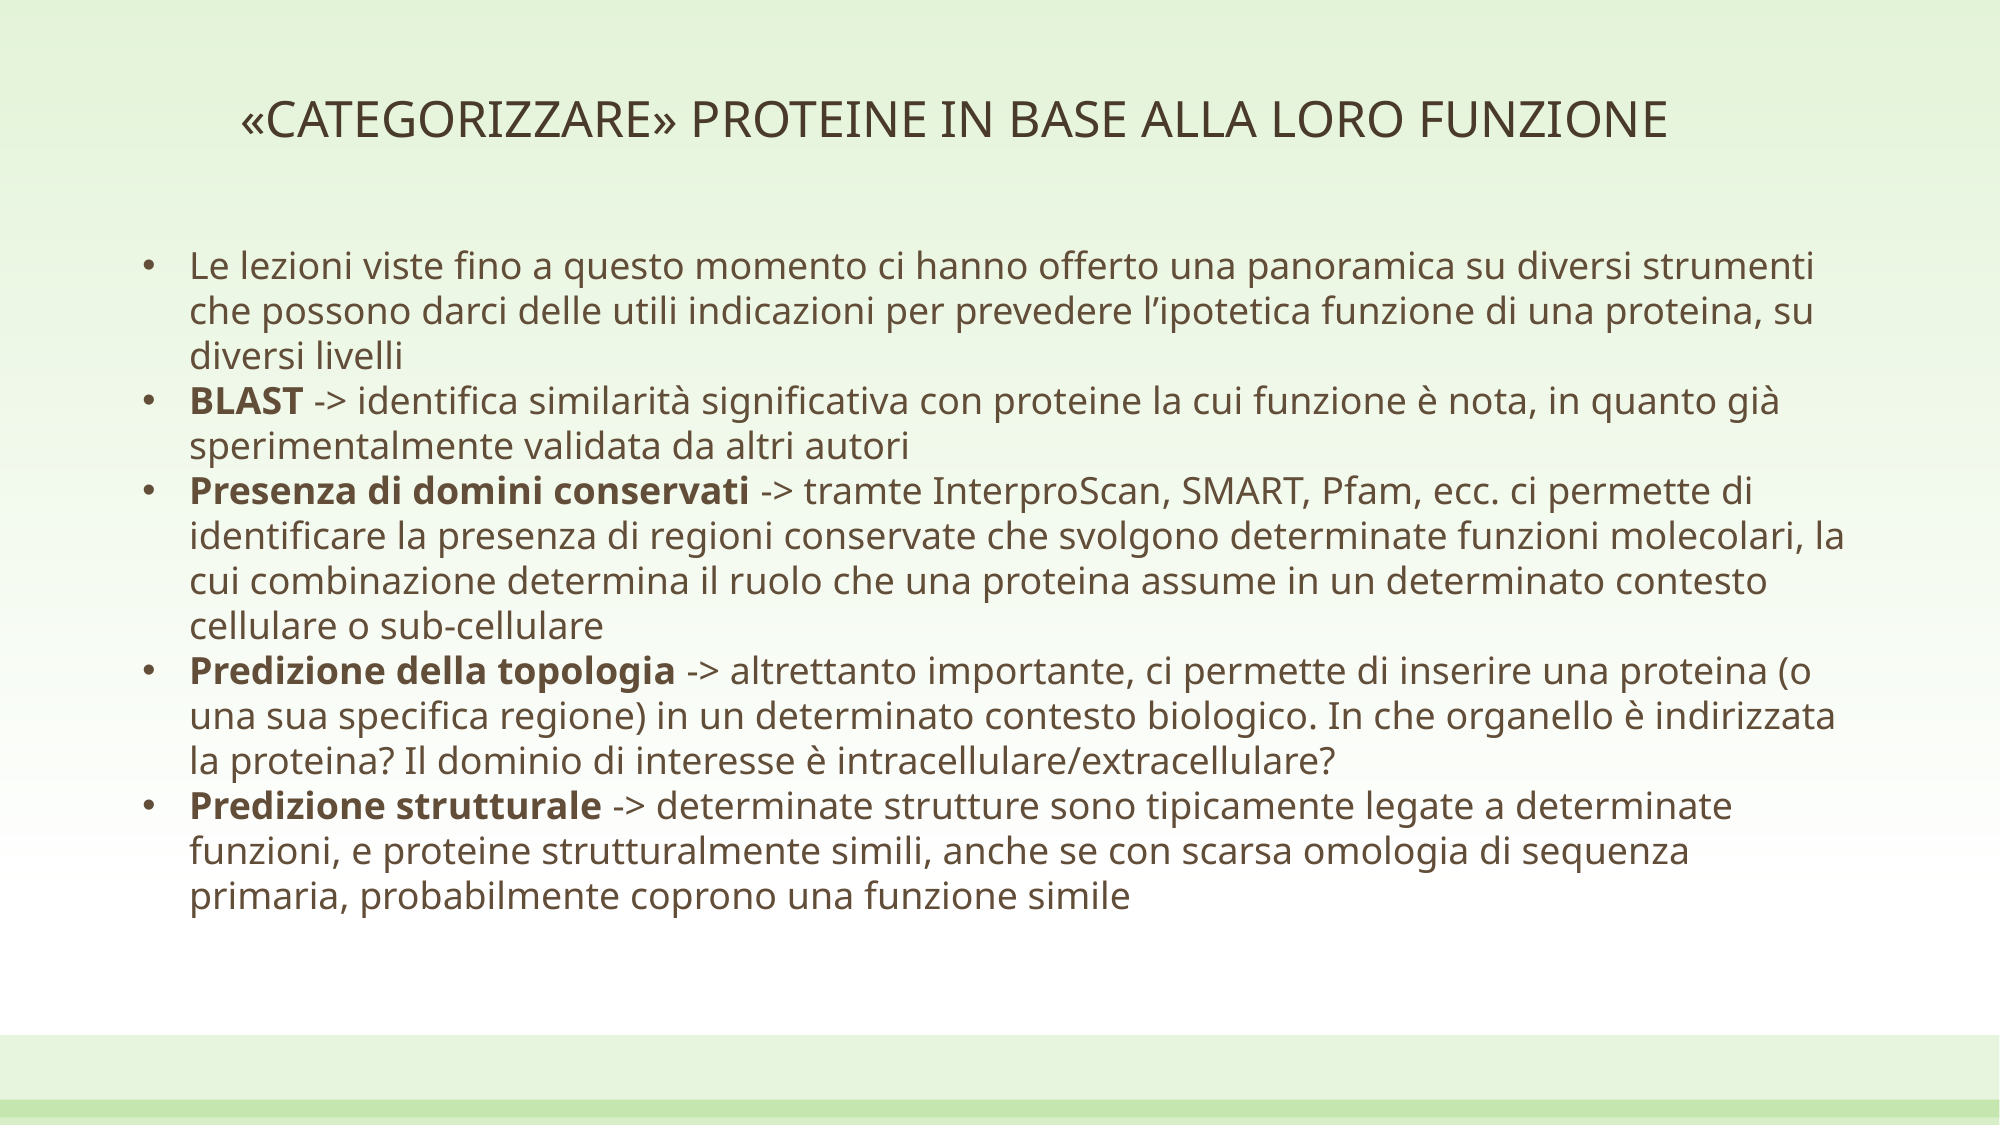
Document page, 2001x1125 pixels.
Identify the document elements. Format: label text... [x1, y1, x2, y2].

text_box Le lezioni viste fino a questo momento ci hanno offerto una panoramica su diversi strumenti che possono darci delle utili indicazioni per prevedere l’ipotetica funzione di una proteina, su diversi livelli BLAST -> identifica similarità significativa con proteine la cui funzione è nota, in quanto già sperimentalmente validata da altri autori Presenza di domini conservati -> tramte InterproScan, SMART, Pfam, ecc. ci permette di identificare la presenza di regioni conservate che svolgono determinate funzioni molecolari, la cui combinazione determina il ruolo che una proteina assume in un determinato contesto cellulare o sub-cellulare Predizione della topologia -> altrettanto importante, ci permette di inserire una proteina (o una sua specifica regione) in un determinato contesto biologico. In che organello è indirizzata la proteina? Il dominio di interesse è intracellulare/extracellulare? Predizione strutturale -> determinate strutture sono tipicamente legate a determinate funzioni, e proteine strutturalmente simili, anche se con scarsa omologia di sequenza primaria, probabilmente coprono una funzione simile [127, 234, 1864, 970]
title «CATEGORIZZARE» PROTEINE IN BASE ALLA LORO FUNZIONE [225, 42, 1786, 157]
